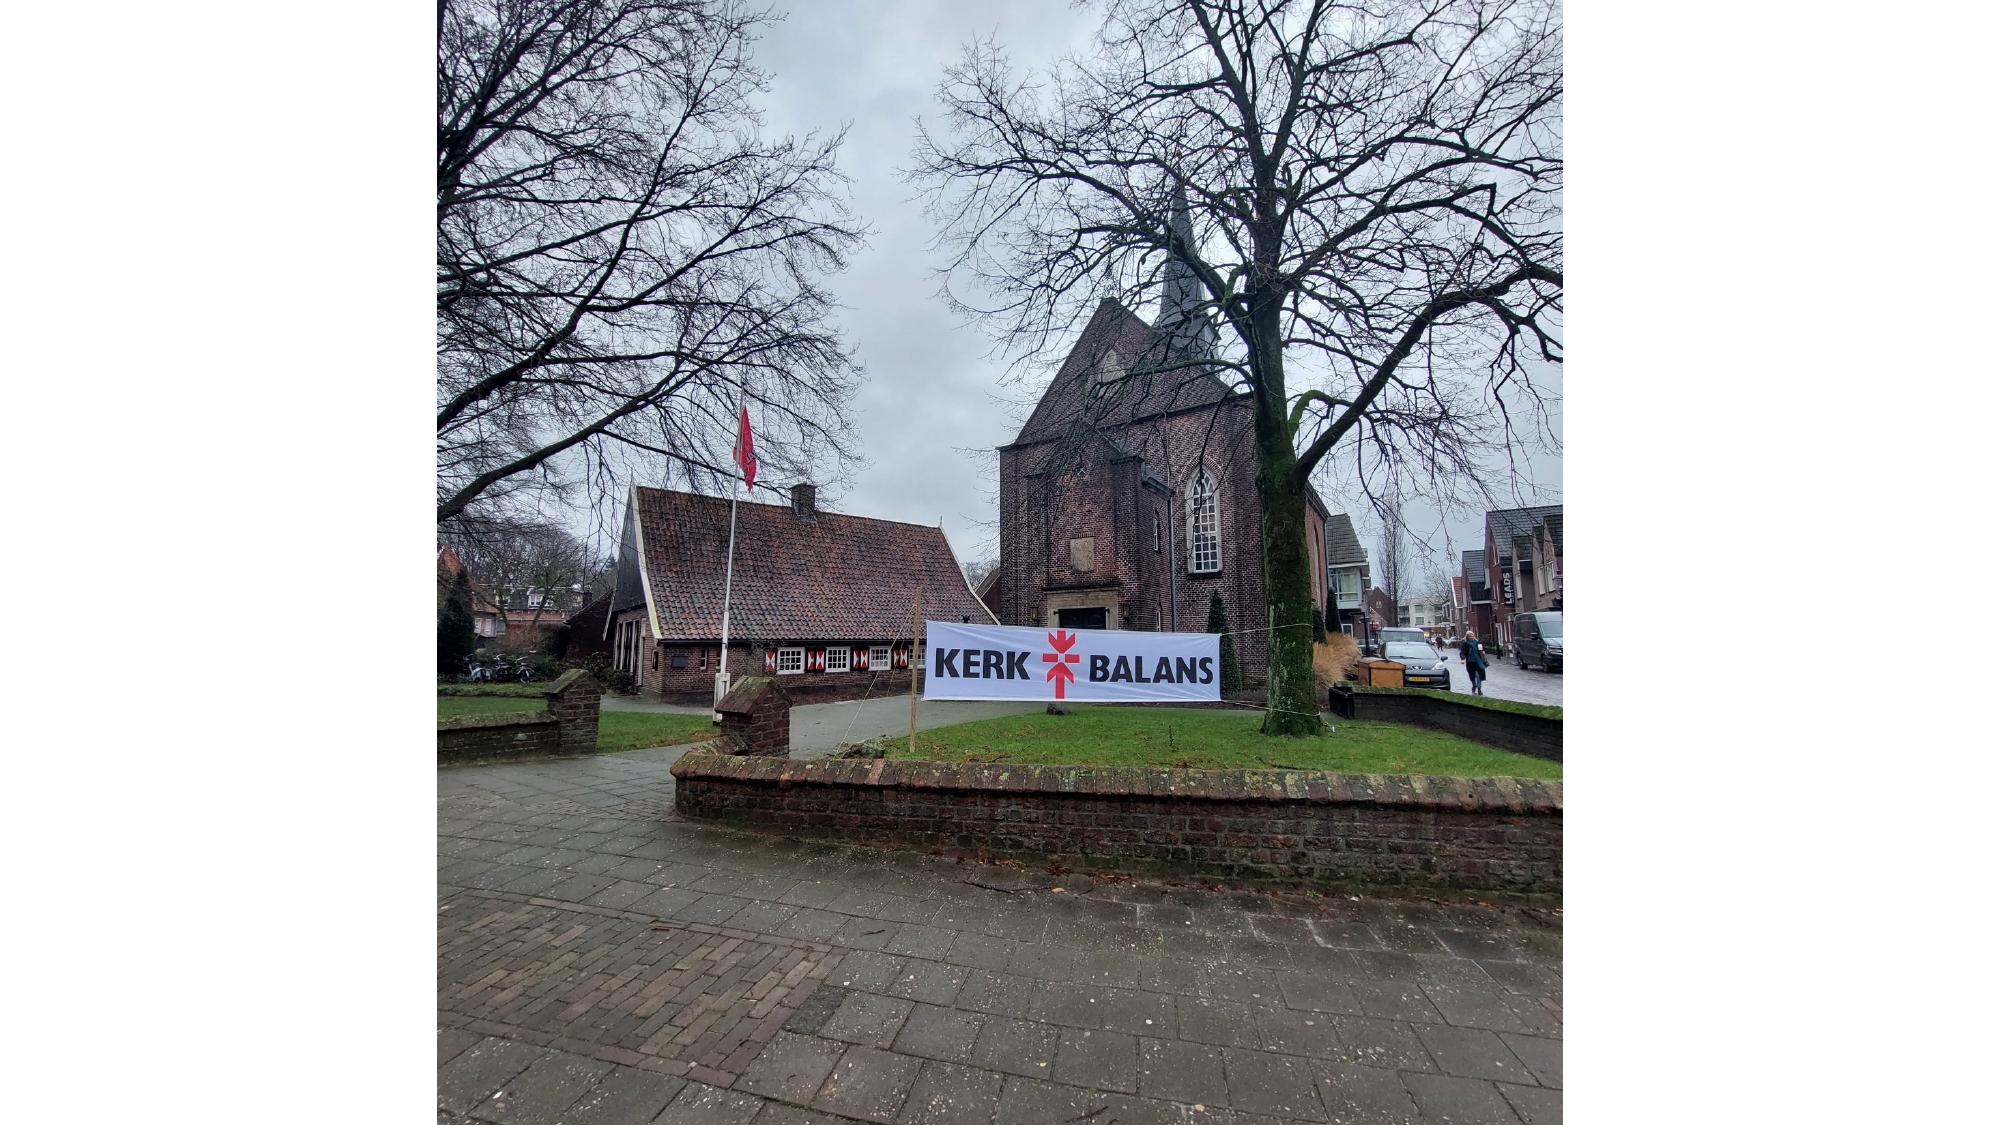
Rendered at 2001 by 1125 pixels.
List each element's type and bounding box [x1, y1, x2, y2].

picture [437, 0, 1563, 1125]
